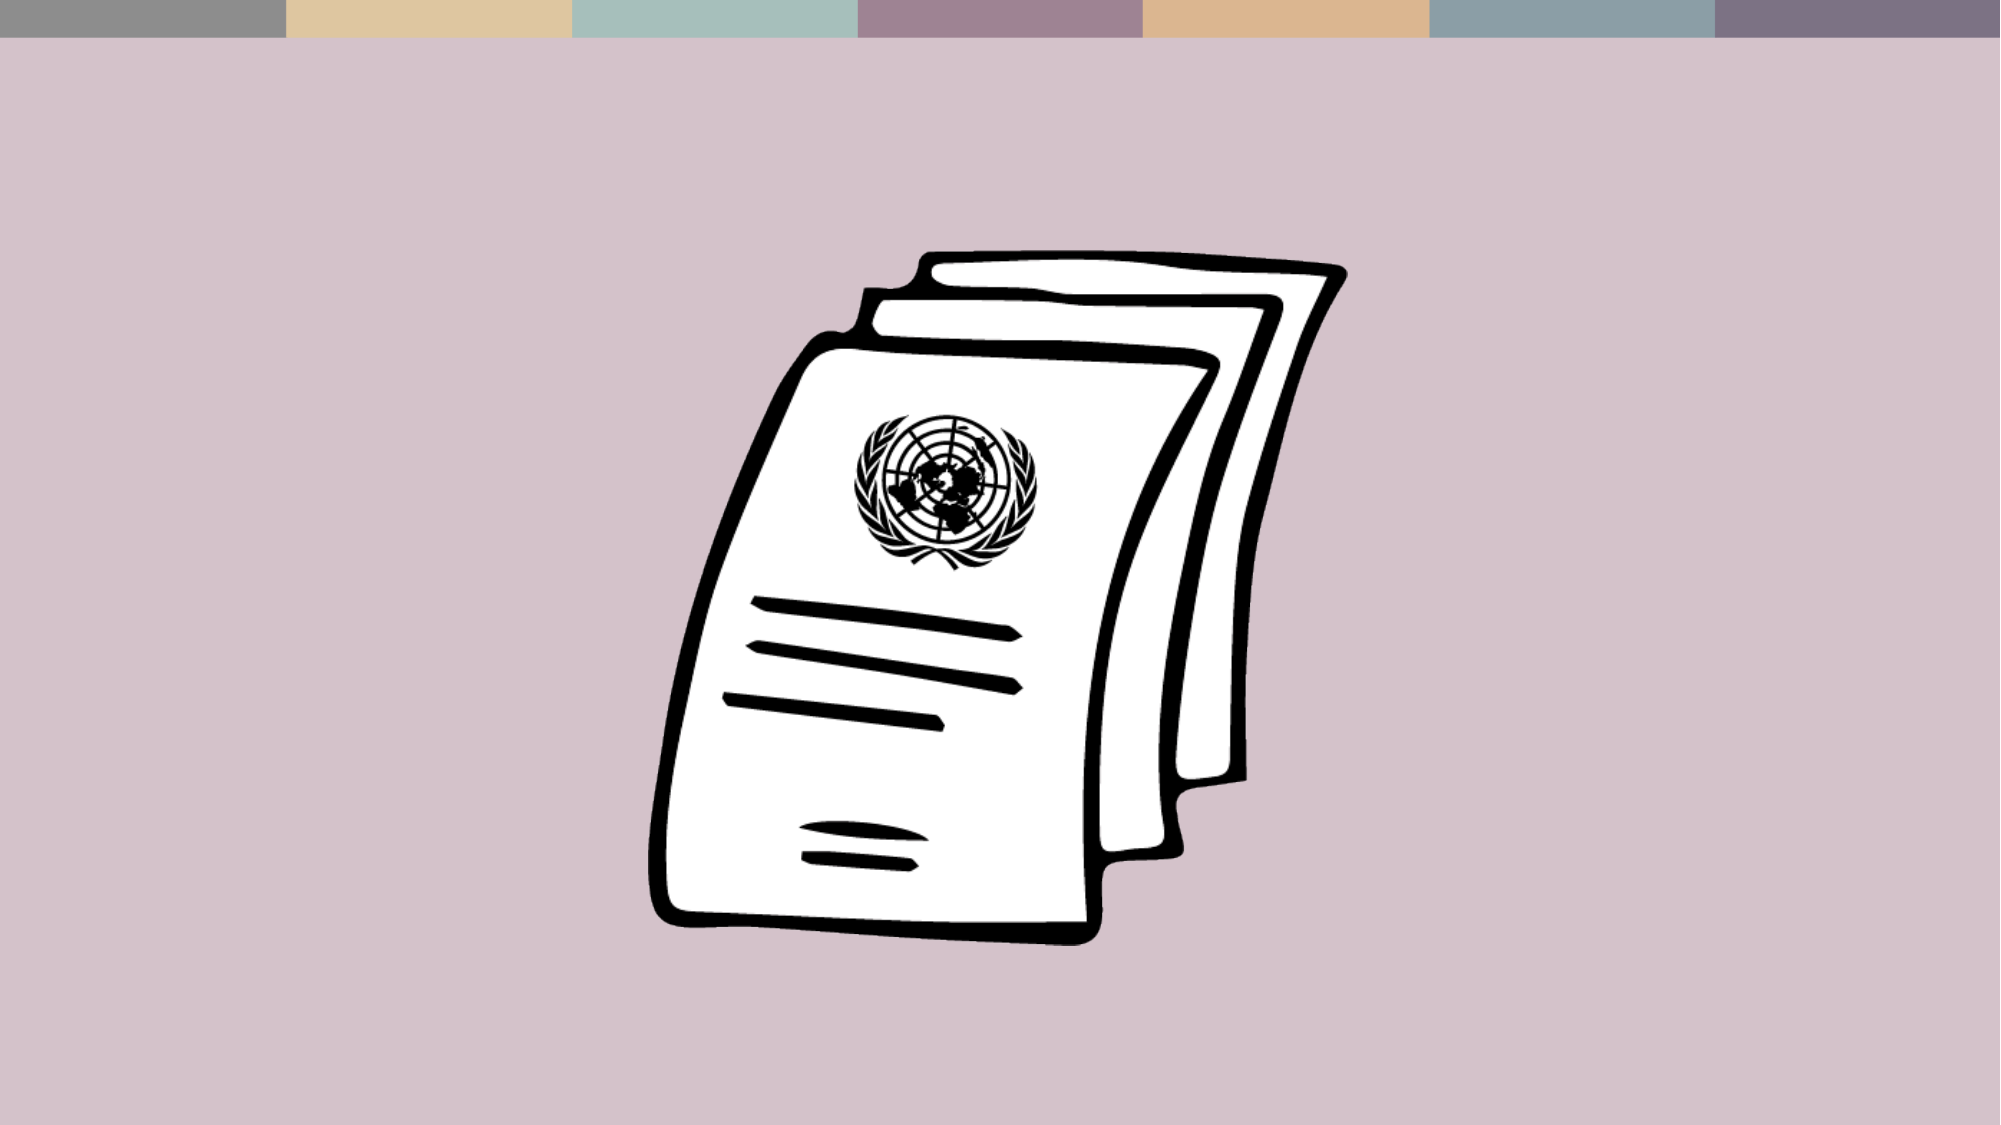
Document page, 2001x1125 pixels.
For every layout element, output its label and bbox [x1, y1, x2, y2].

picture [648, 250, 1348, 946]
picture [0, 0, 2000, 38]
